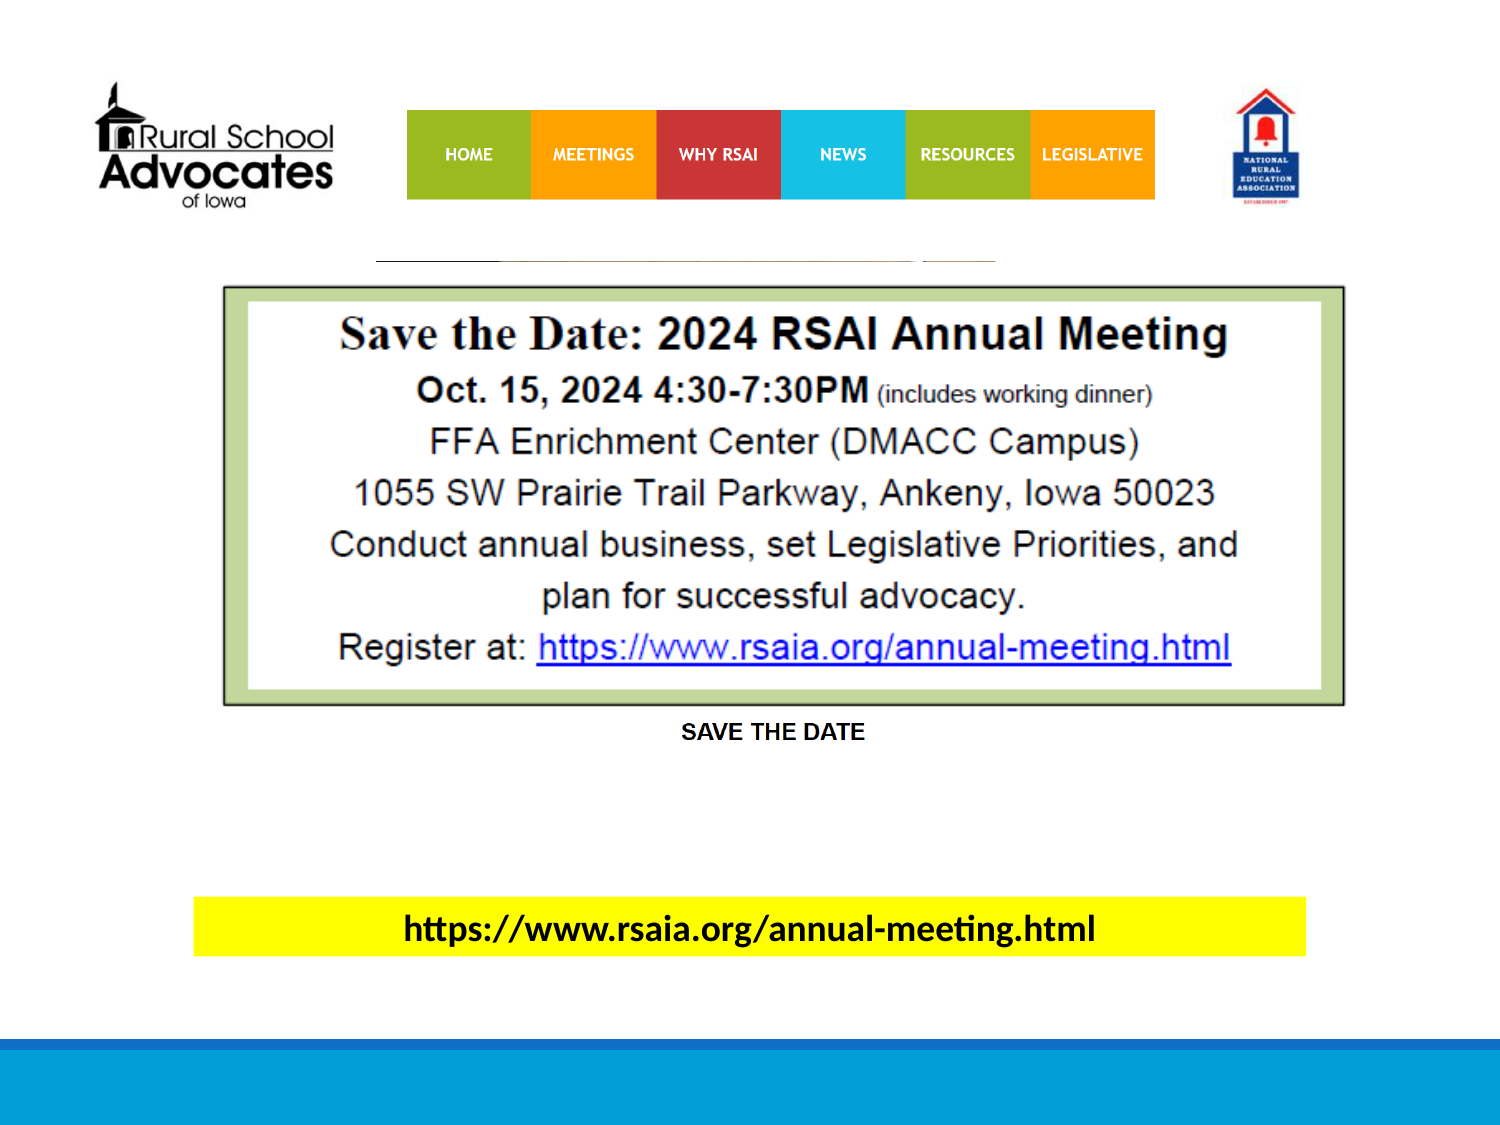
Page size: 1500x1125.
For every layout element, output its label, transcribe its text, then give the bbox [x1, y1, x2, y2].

list [135, 820, 1373, 963]
text_box https://www.rsaia.org/annual-meeting.html [193, 896, 1307, 957]
picture [72, 61, 1435, 812]
